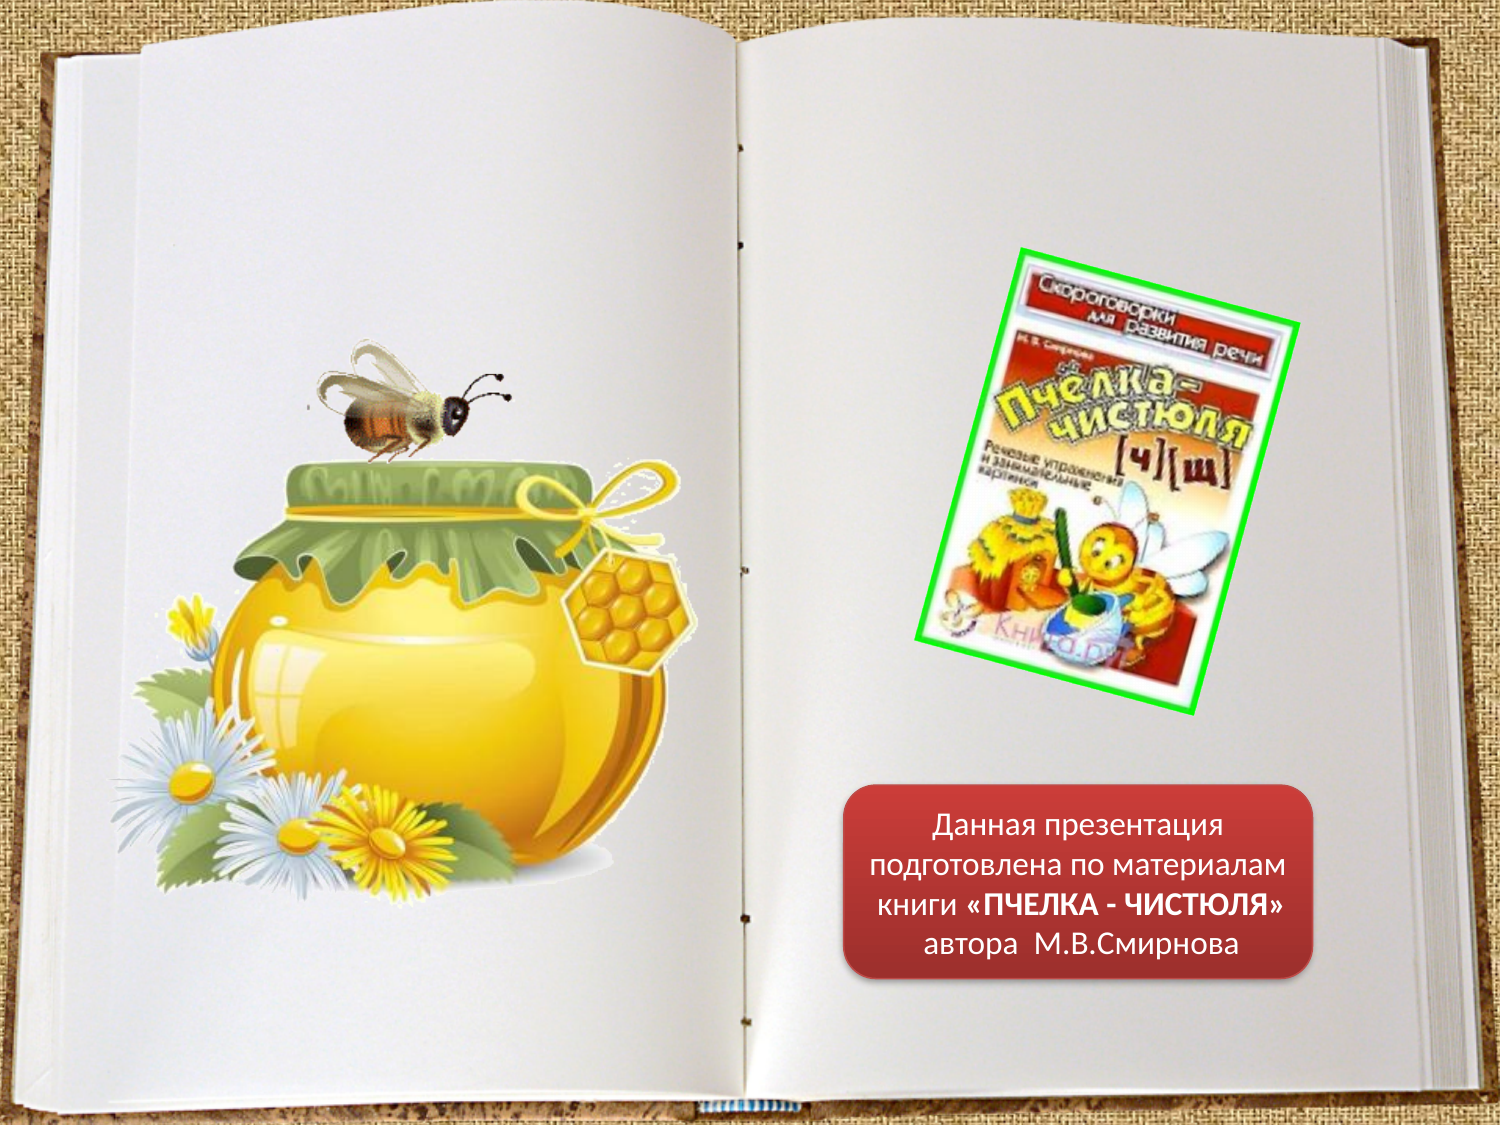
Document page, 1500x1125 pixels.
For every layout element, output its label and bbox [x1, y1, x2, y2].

picture [961, 276, 1253, 685]
picture [105, 292, 706, 917]
text_box [0, 0, 1500, 1125]
